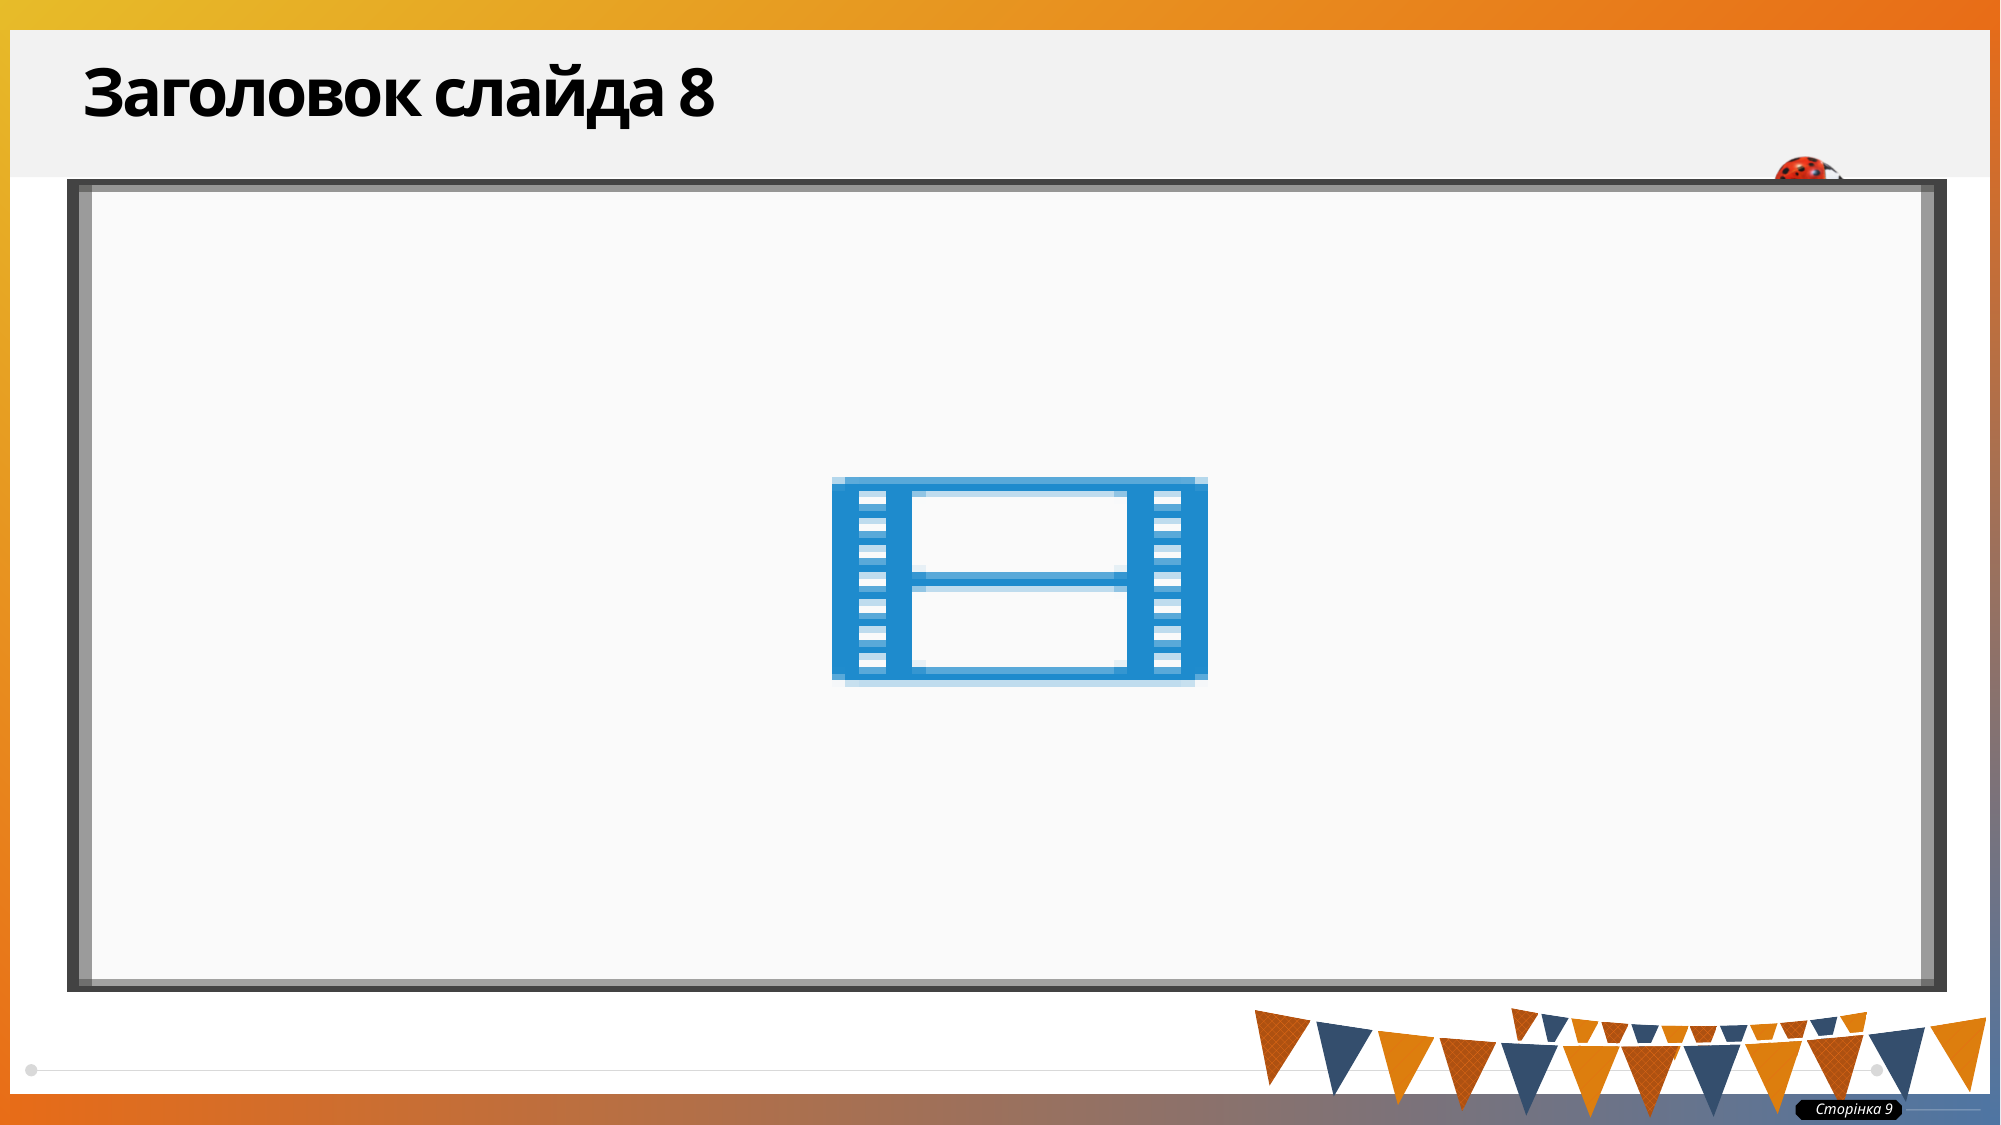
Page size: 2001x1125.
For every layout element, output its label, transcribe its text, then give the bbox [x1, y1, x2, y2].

picture [1763, 150, 1857, 179]
title Заголовок слайда 8 [82, 59, 1932, 130]
slide_number Сторінка 9 [1795, 1099, 1902, 1120]
